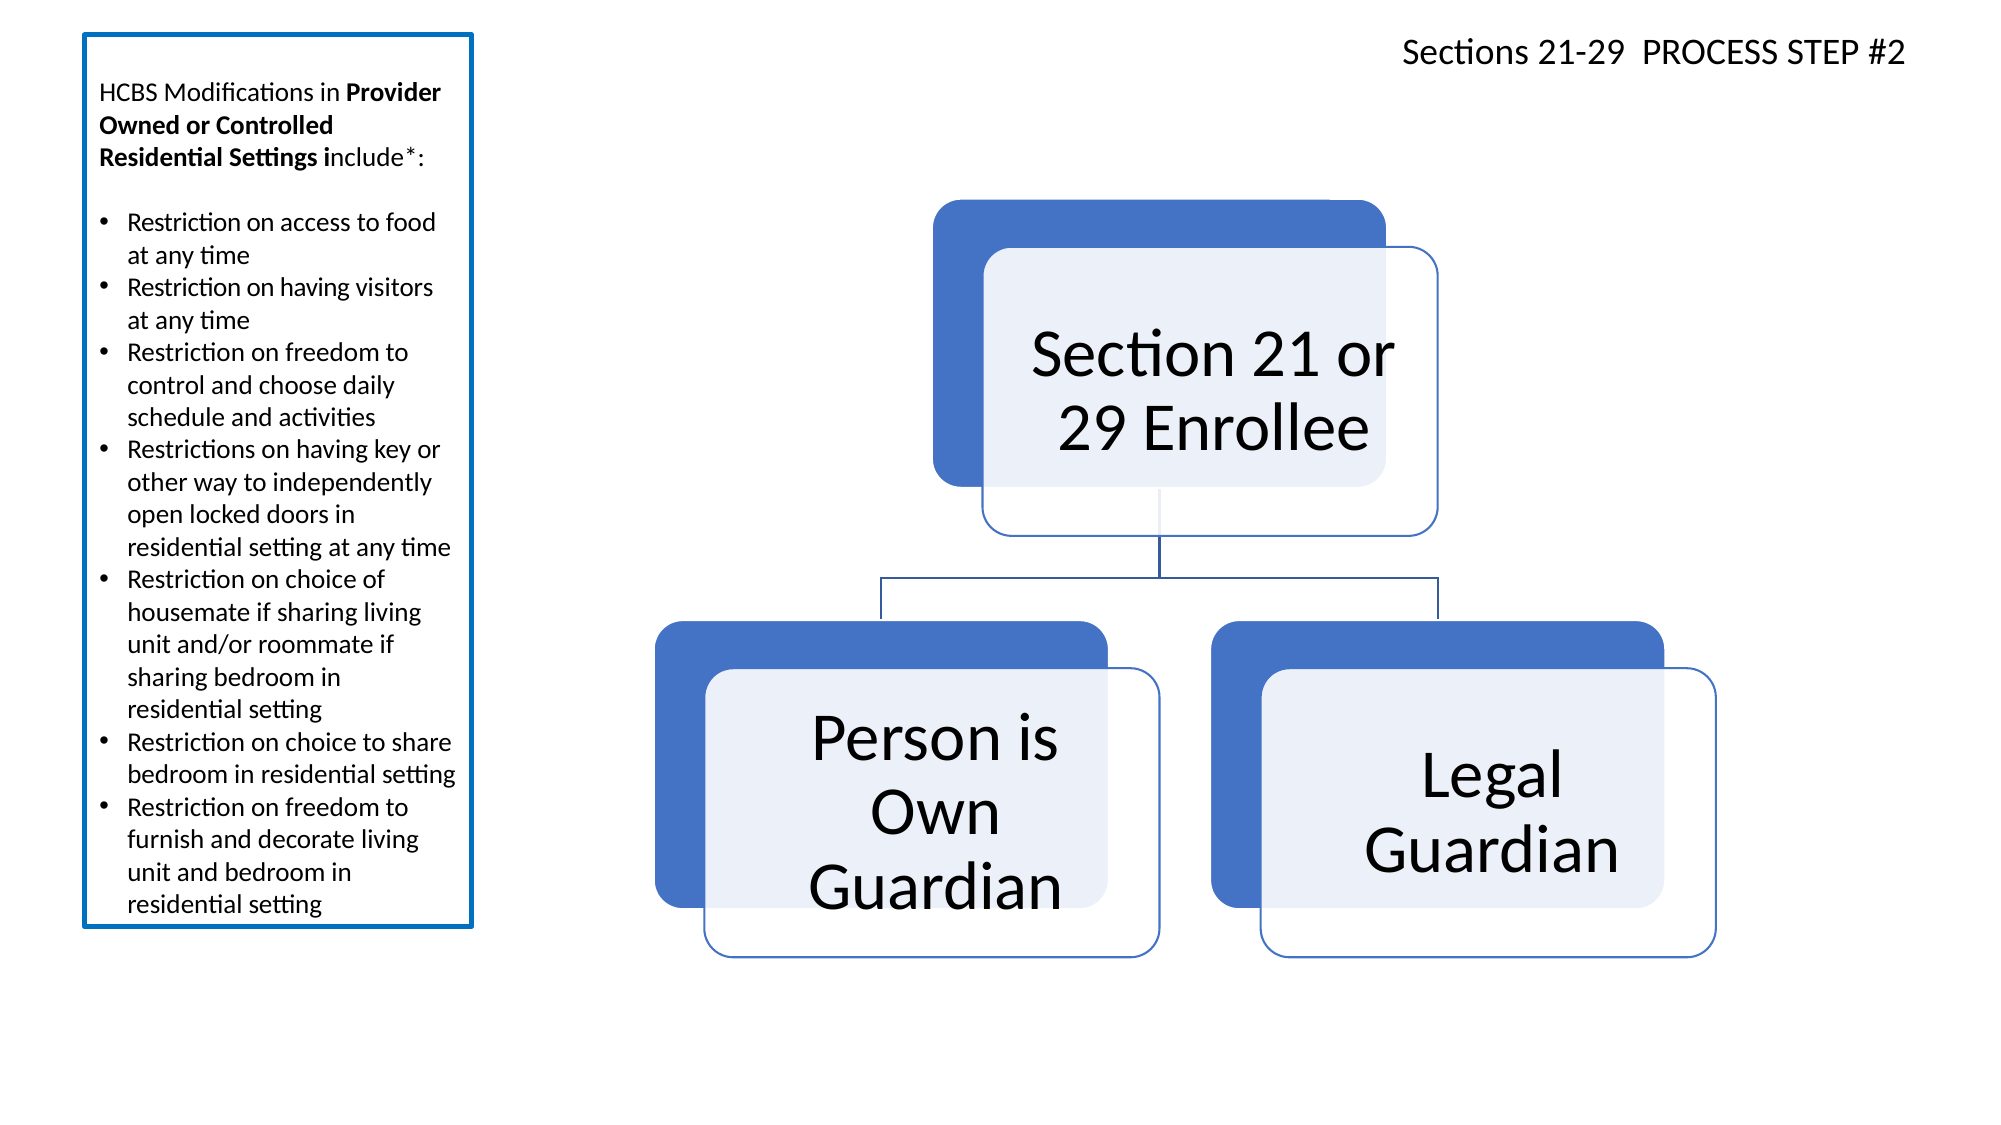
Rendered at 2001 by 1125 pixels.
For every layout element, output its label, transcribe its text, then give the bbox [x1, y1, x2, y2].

text_box Sections 21-29 PROCESS STEP #2 [1387, 19, 1974, 80]
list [653, 178, 1716, 977]
text_box HCBS Modifications in Provider Owned or Controlled Residential Settings include*: Restriction on access to food at any time Restriction on having visitors at any time Restriction on freedom to control and choose daily schedule and activities Restrictions on having key or other way to independently open locked doors in residential setting at any time Restriction on choice of housemate if sharing living unit and/or roommate if sharing bedroom in residential setting Restriction on choice to share bedroom in residential setting Restriction on freedom to furnish and decorate living unit and bedroom in residential setting [84, 34, 472, 927]
